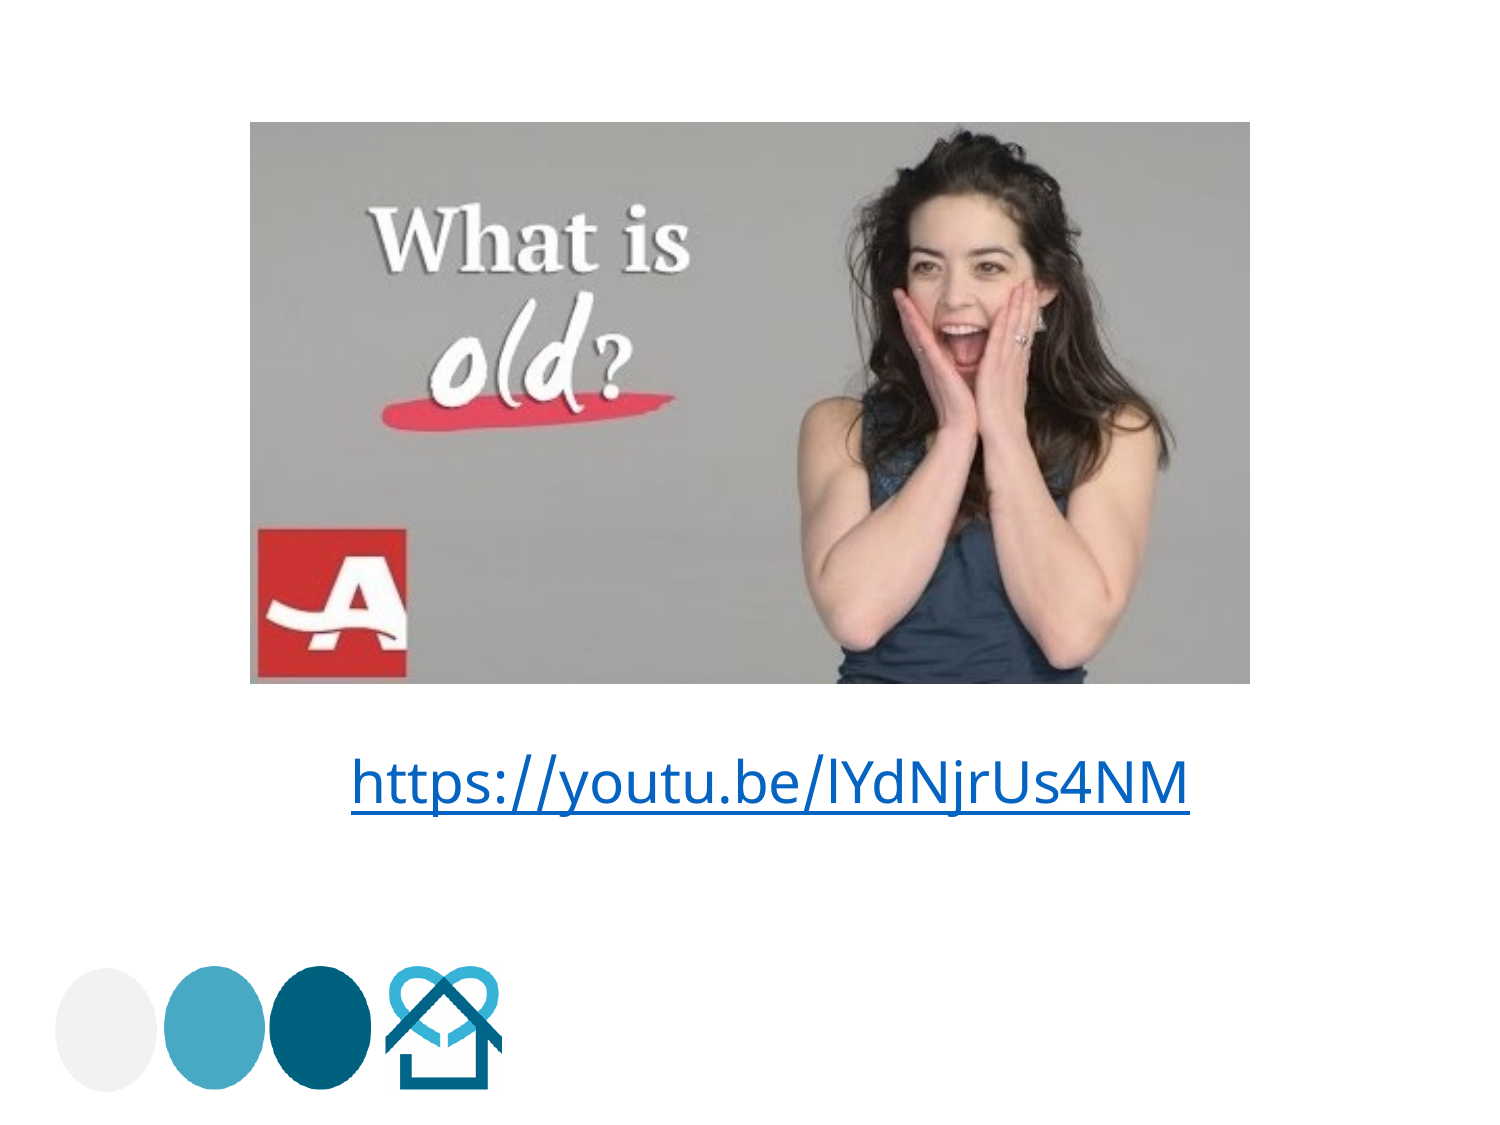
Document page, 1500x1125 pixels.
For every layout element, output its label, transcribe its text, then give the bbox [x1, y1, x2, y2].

text_box https://youtu.be/lYdNjrUs4NM [290, 737, 1250, 829]
picture [31, 941, 520, 1112]
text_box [249, 121, 1250, 685]
